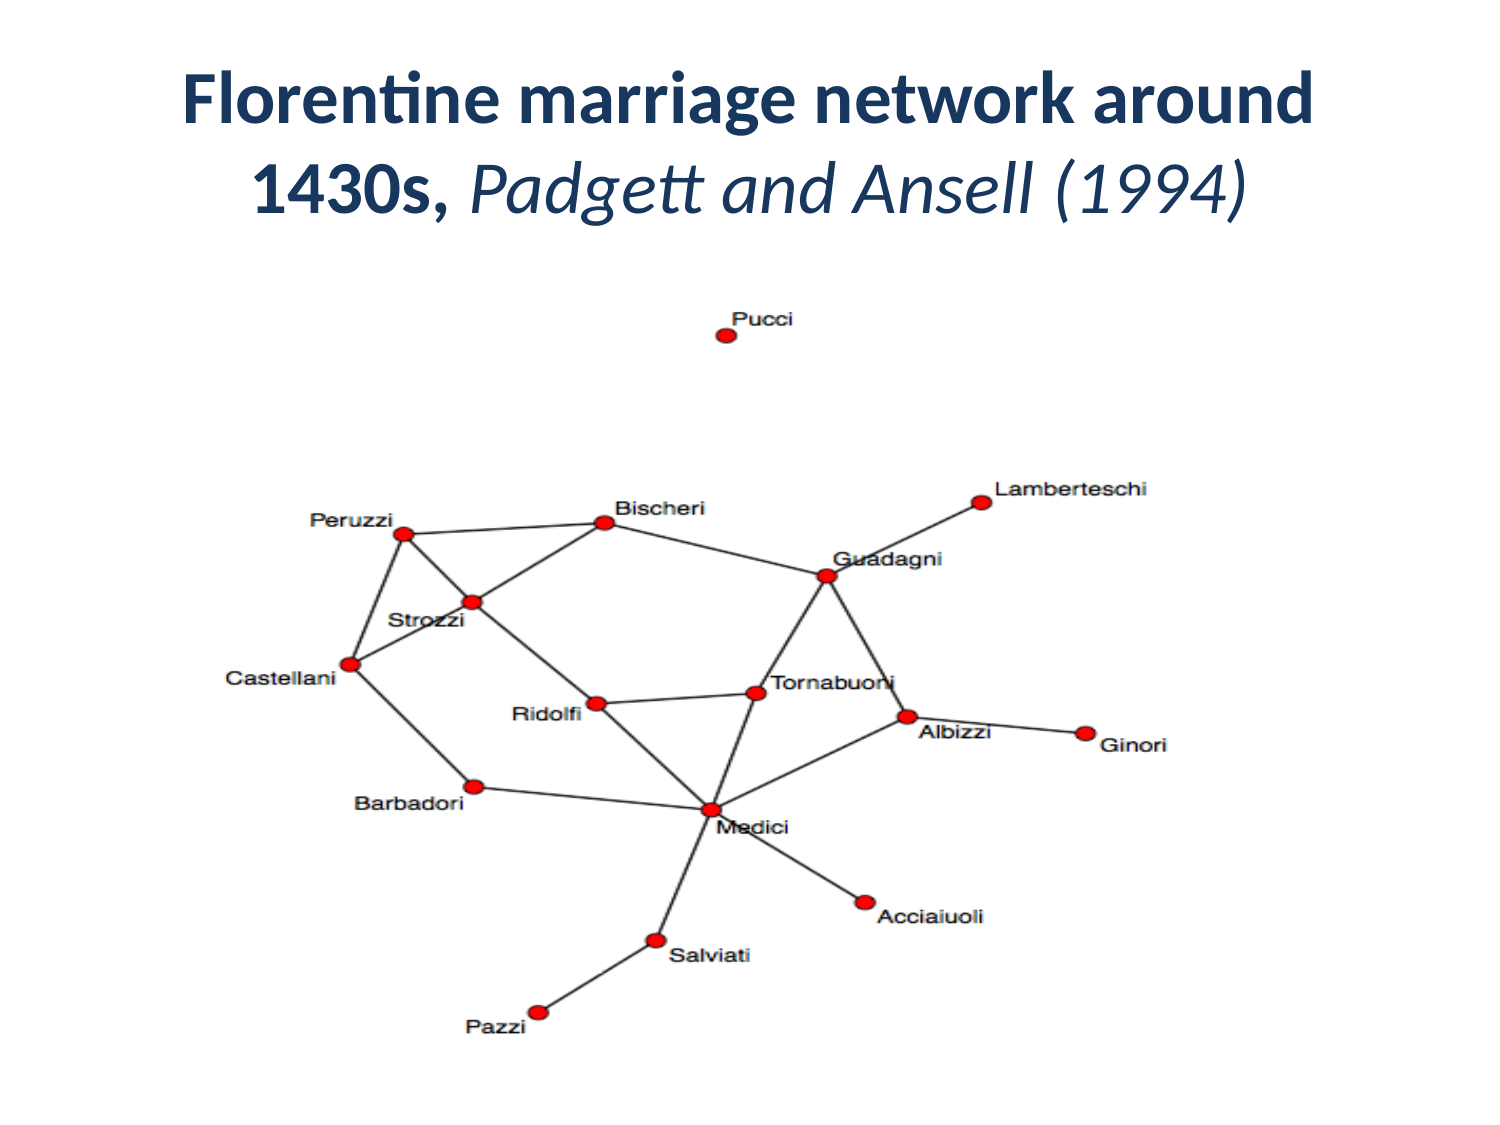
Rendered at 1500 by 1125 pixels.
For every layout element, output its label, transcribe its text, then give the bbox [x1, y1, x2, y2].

title Florentine marriage network around 1430s, Padgett and Ansell (1994) [75, 45, 1425, 233]
picture [187, 299, 1251, 1051]
